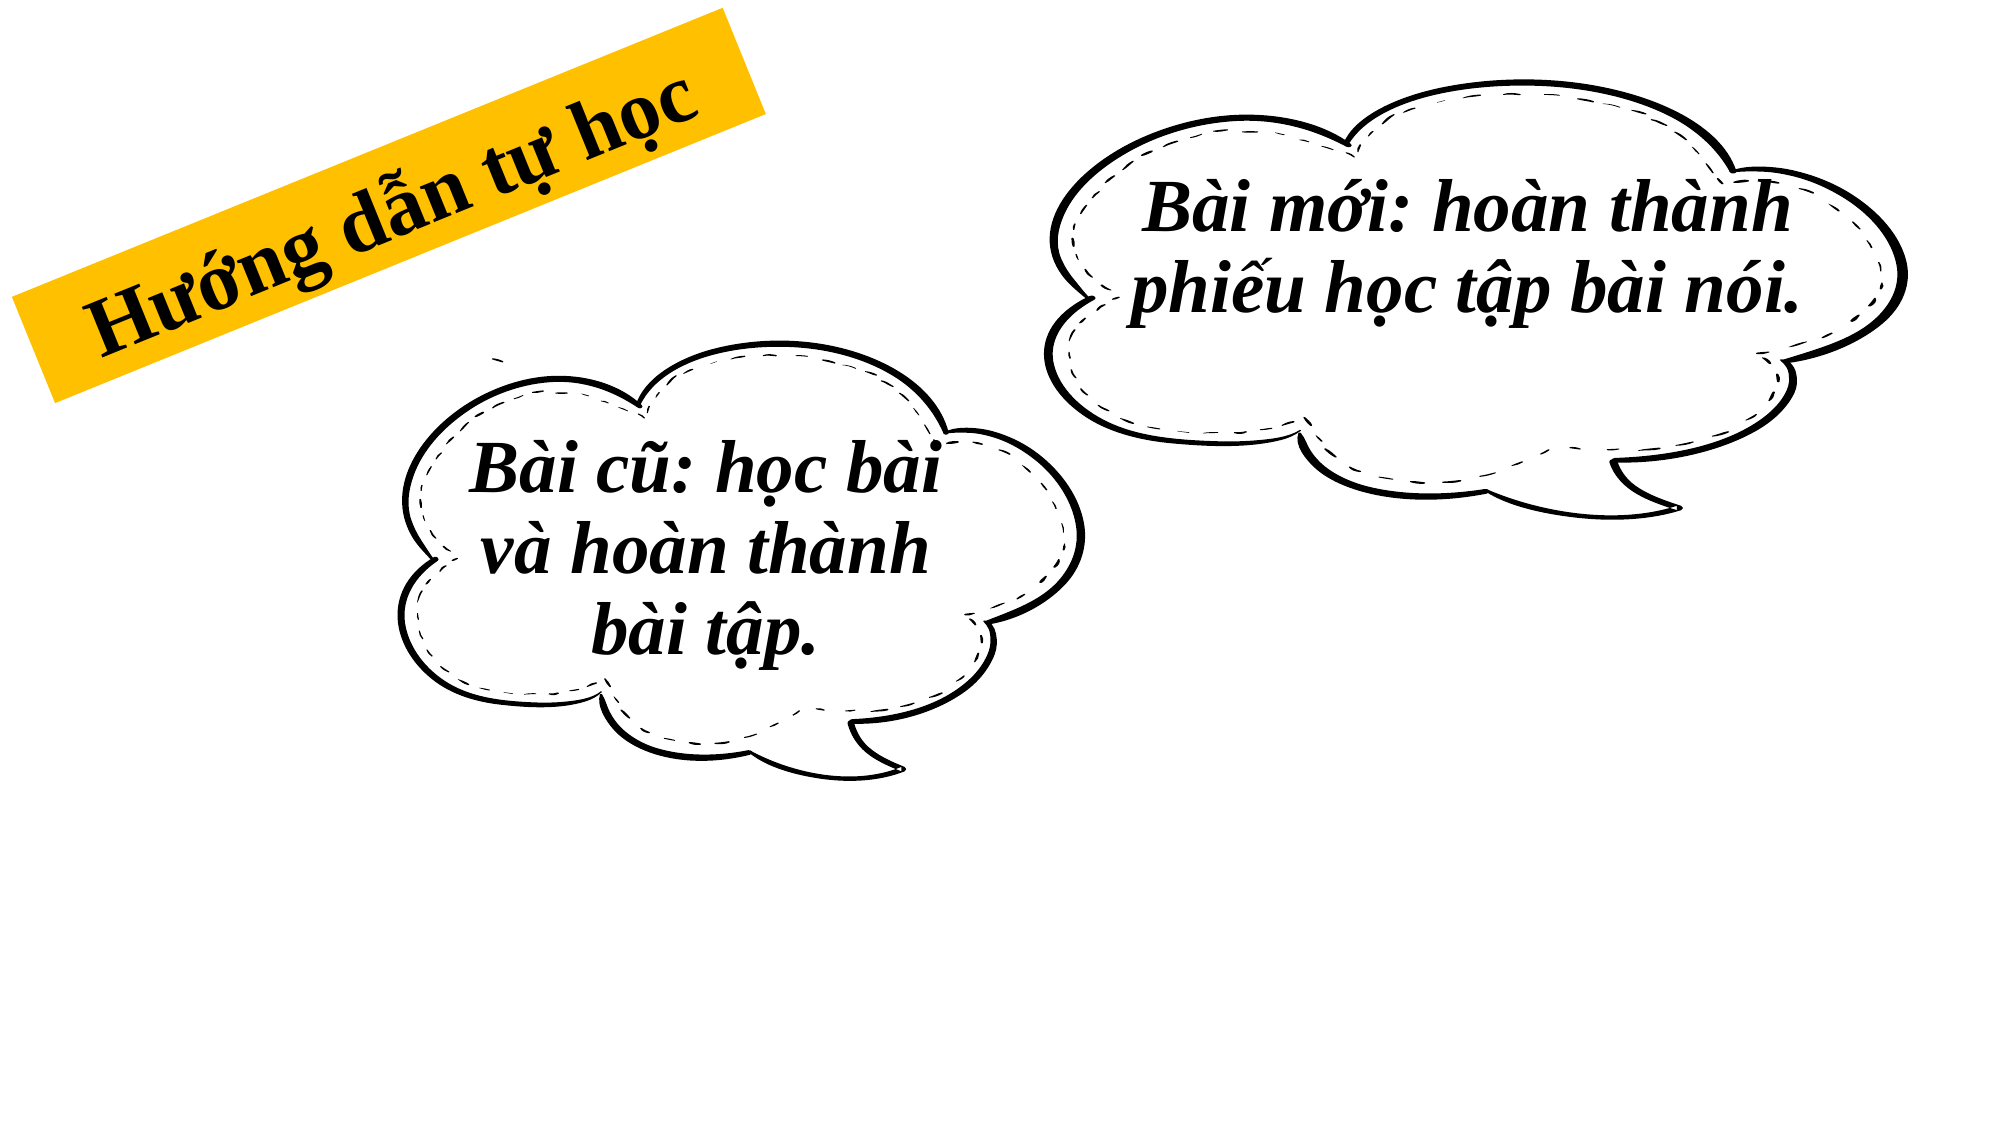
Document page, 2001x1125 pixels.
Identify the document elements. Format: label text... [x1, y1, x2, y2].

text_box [383, 338, 1088, 787]
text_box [1025, 77, 1912, 526]
text_box Hướng dẫn tự học [11, 7, 766, 404]
